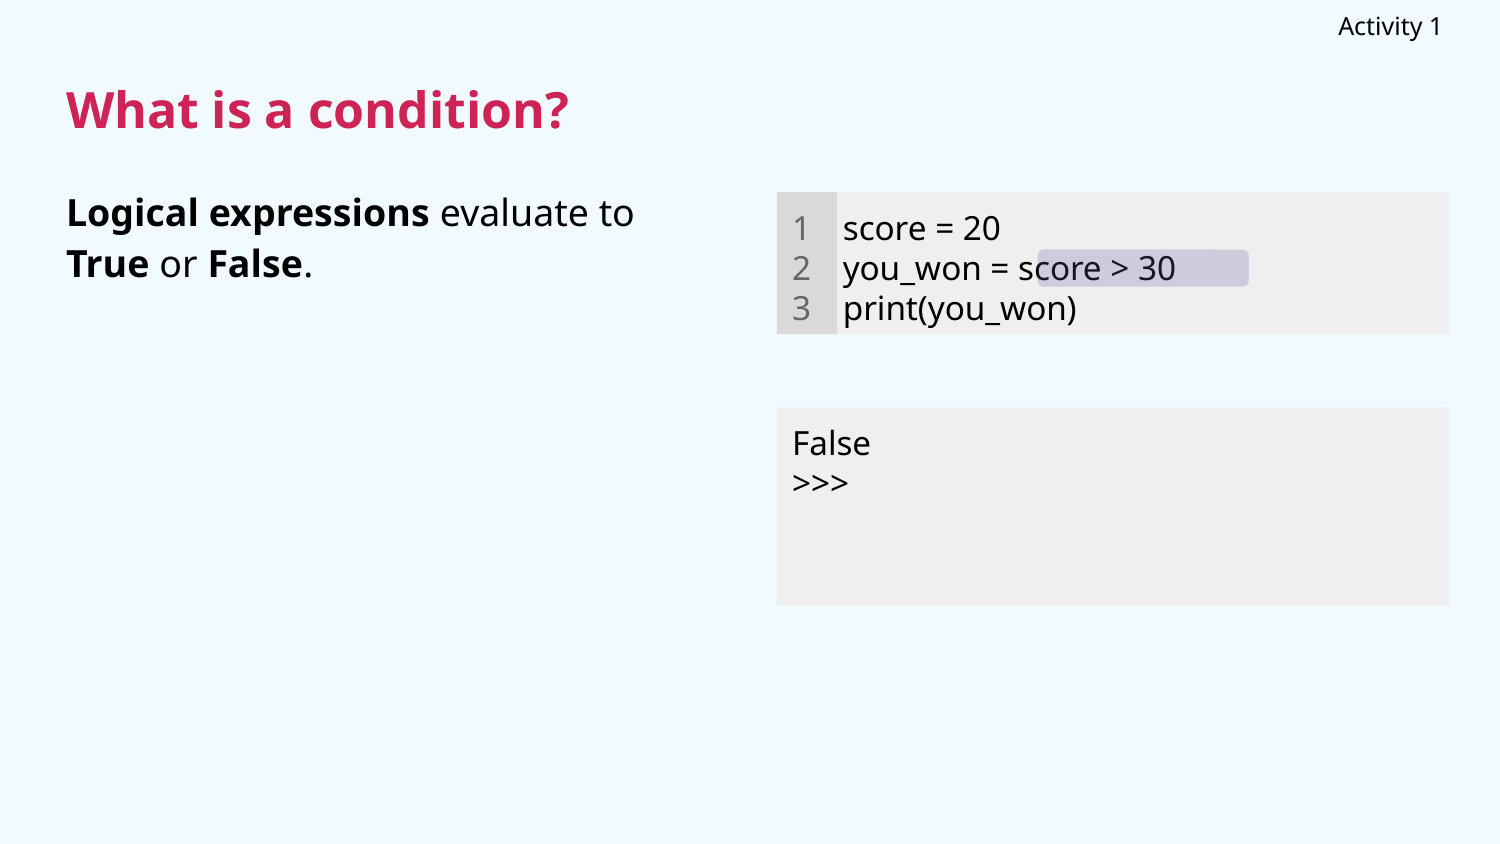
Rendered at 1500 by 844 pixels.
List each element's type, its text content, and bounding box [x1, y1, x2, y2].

subtitle Activity 1 [1122, 0, 1444, 52]
text_box score = 20 you_won = score > 30 print(you_won) [837, 192, 1449, 335]
text_box 1 2 3 [776, 192, 837, 335]
list Logical expressions evaluate to True or False. [51, 166, 723, 768]
text_box False >>> [776, 407, 1449, 606]
text_box [1037, 249, 1249, 287]
title What is a condition? [51, 51, 1449, 166]
